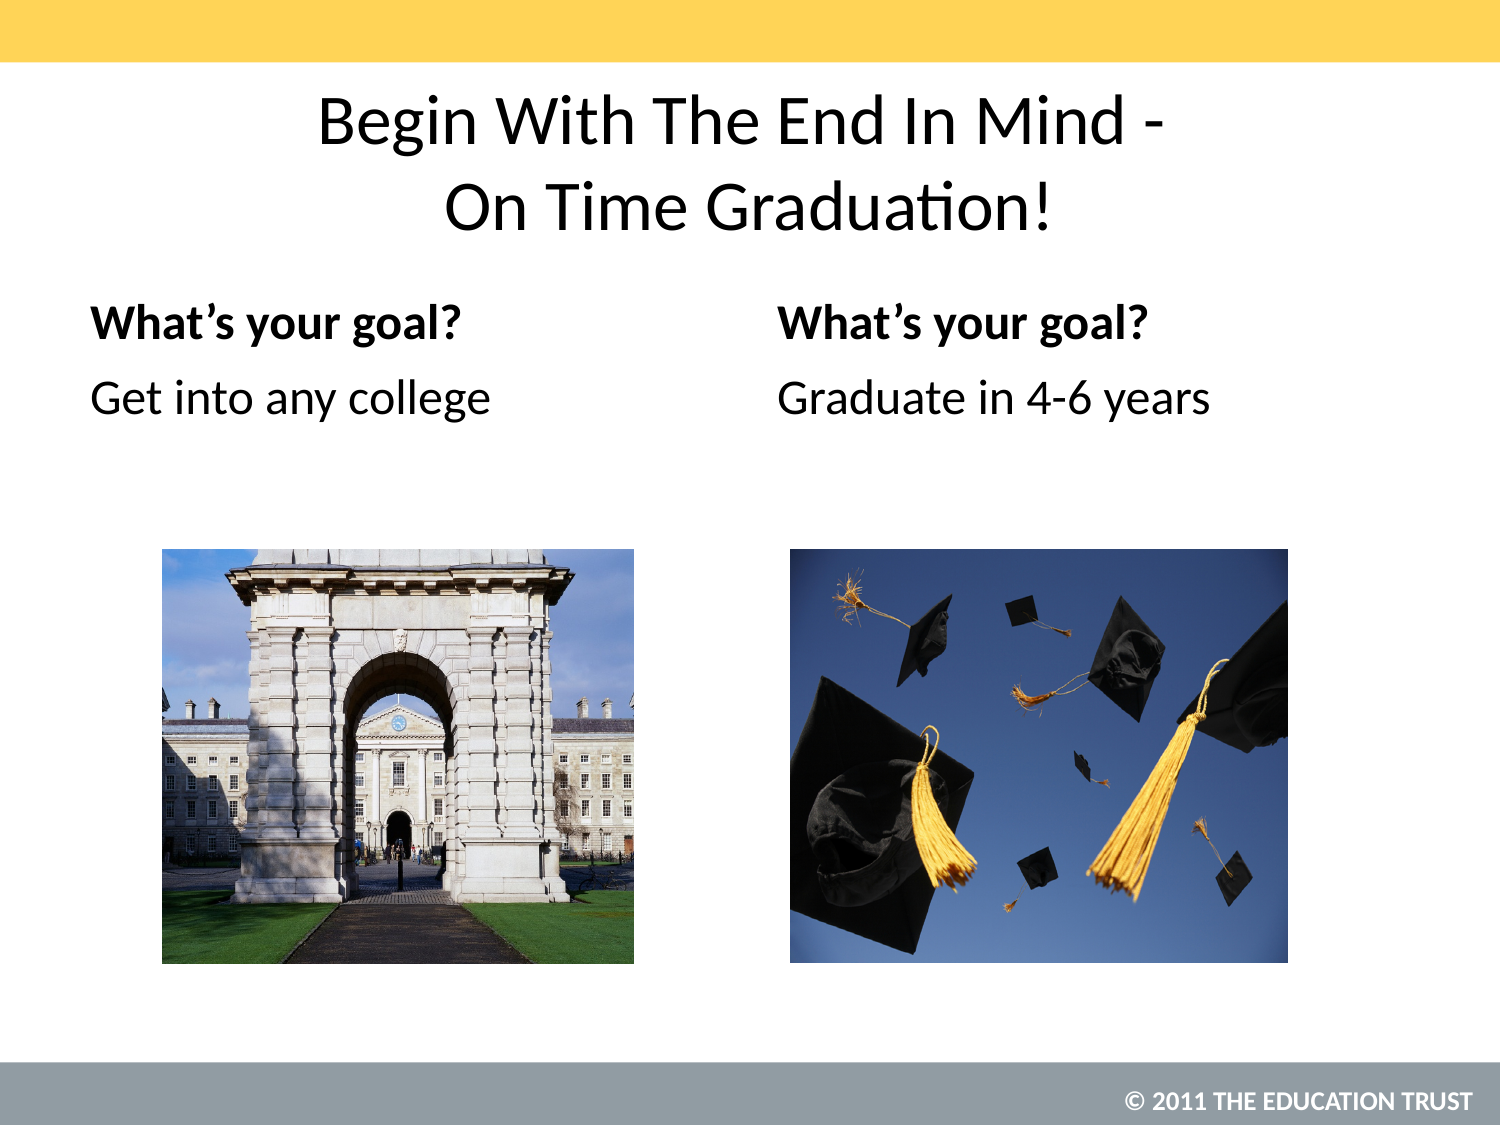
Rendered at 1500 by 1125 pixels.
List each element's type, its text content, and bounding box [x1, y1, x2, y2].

list What’s your goal? [761, 251, 1426, 356]
picture [162, 549, 634, 964]
list Get into any college [74, 356, 738, 1006]
list Graduate in 4-6 years [761, 356, 1426, 1006]
list What’s your goal? [74, 251, 738, 356]
picture [790, 549, 1288, 964]
title Begin With The End In Mind - On Time Graduation! [74, 64, 1426, 253]
